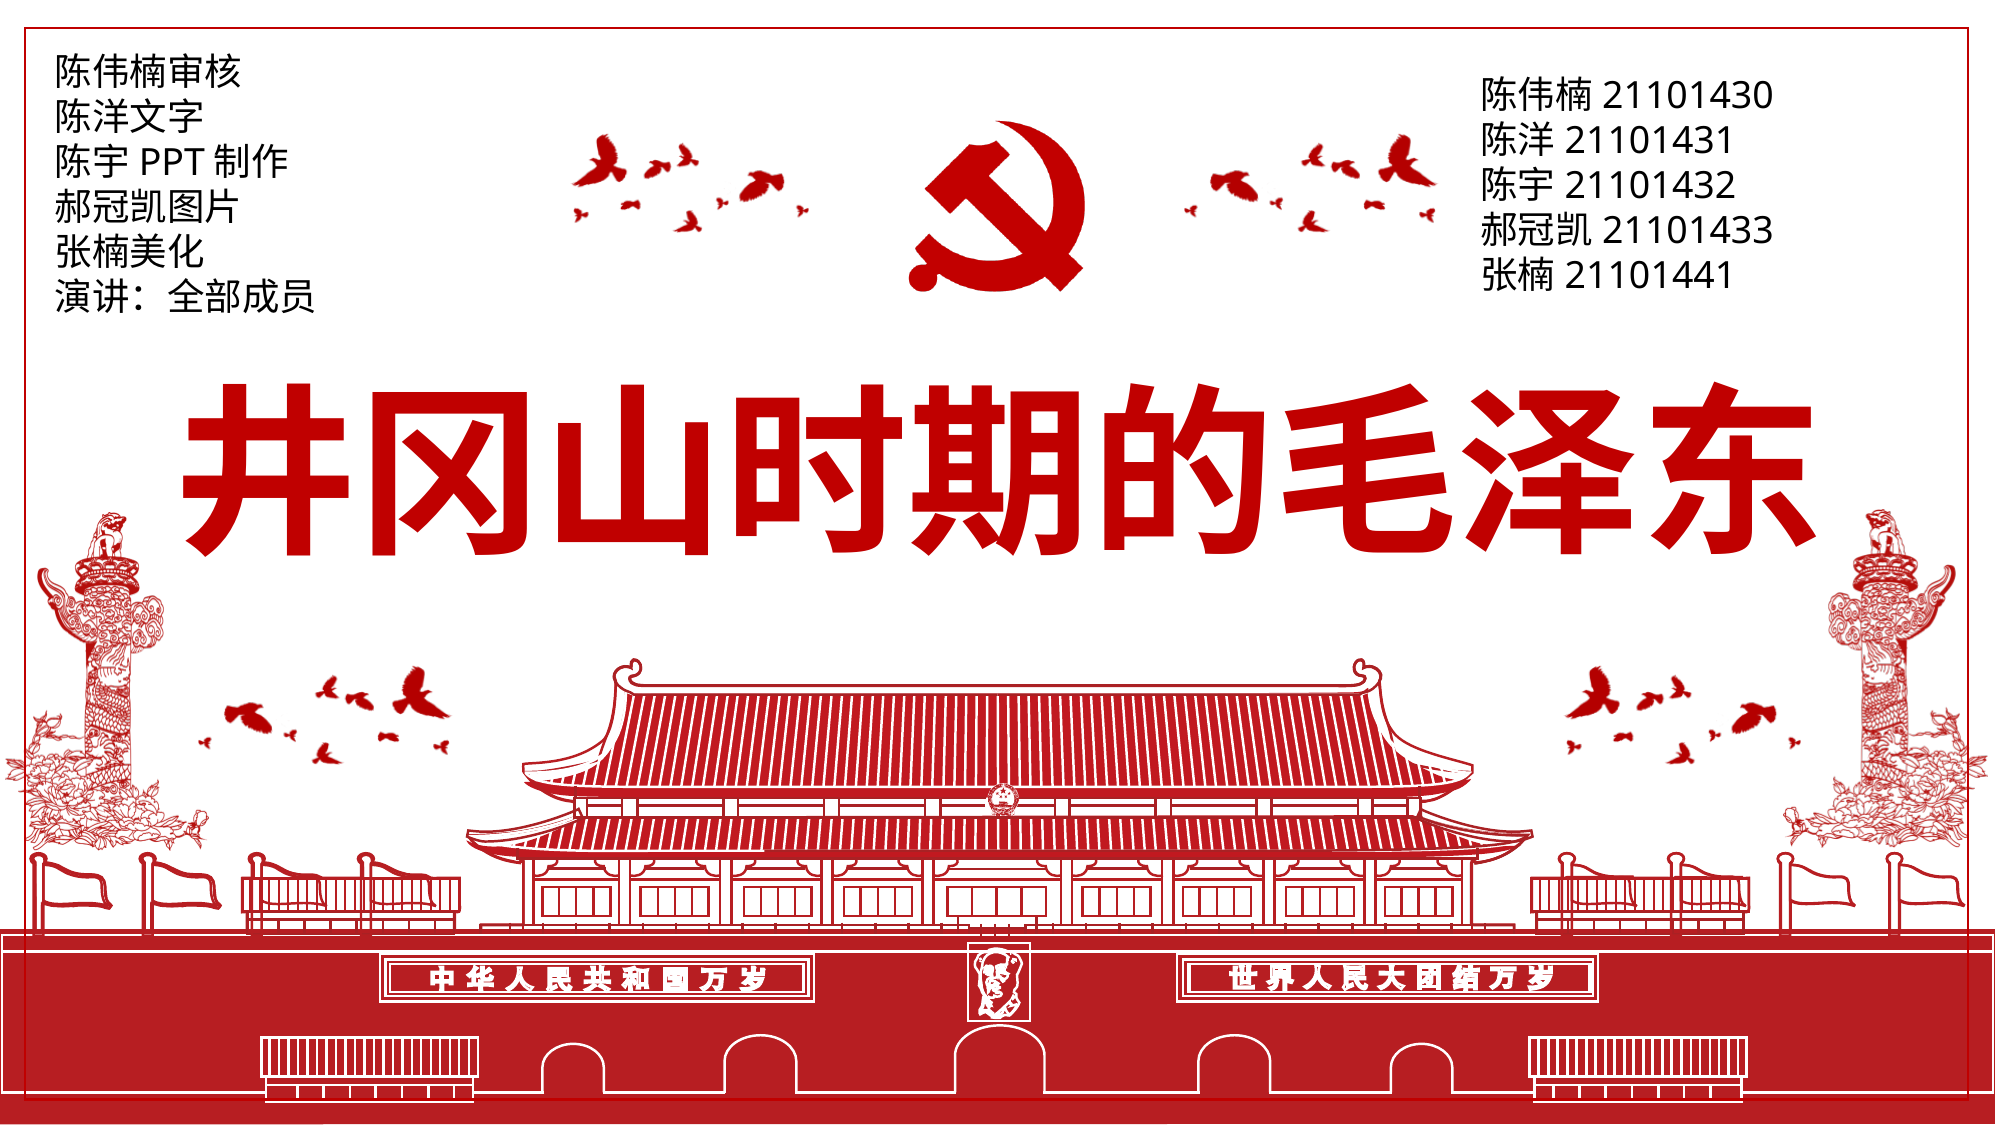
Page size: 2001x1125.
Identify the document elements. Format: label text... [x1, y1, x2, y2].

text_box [0, 575, 1995, 1125]
text_box 陈伟楠21101430 陈洋21101431 陈宇21101432 郝冠凯21101433 张楠21101441 [1465, 63, 1942, 303]
text_box [24, 27, 1969, 575]
picture [1783, 509, 1988, 848]
text_box 陈伟楠审核 陈洋文字 陈宇PPT制作 郝冠凯图片 张楠美化 演讲：全部成员 [39, 40, 563, 325]
picture [570, 133, 809, 233]
picture [1184, 133, 1439, 233]
picture [5, 512, 209, 575]
picture [907, 120, 1085, 292]
